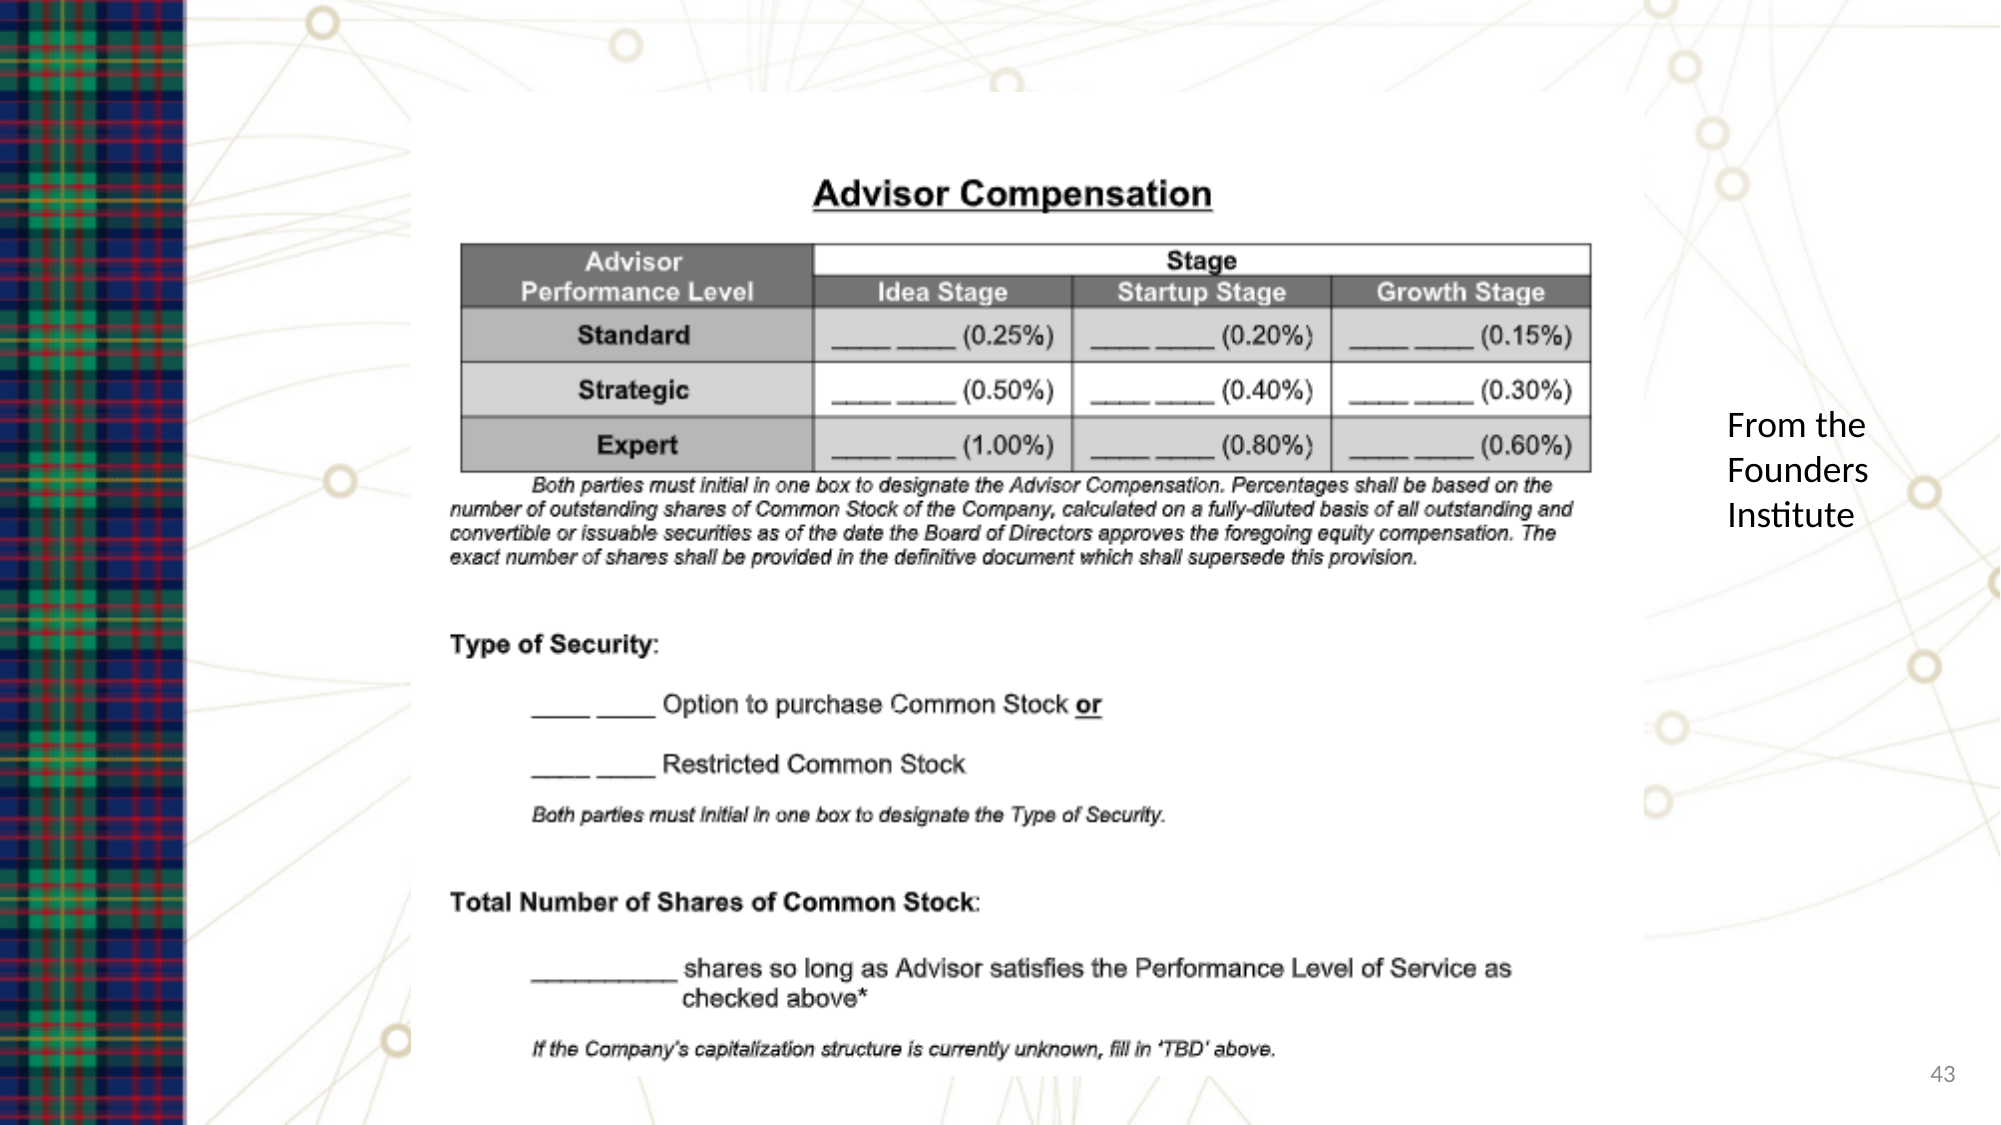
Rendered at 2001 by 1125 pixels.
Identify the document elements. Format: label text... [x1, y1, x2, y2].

text_box From the Founders Institute [1712, 393, 1914, 543]
picture [0, 0, 2001, 1125]
slide_number 43 [1412, 1042, 1971, 1103]
